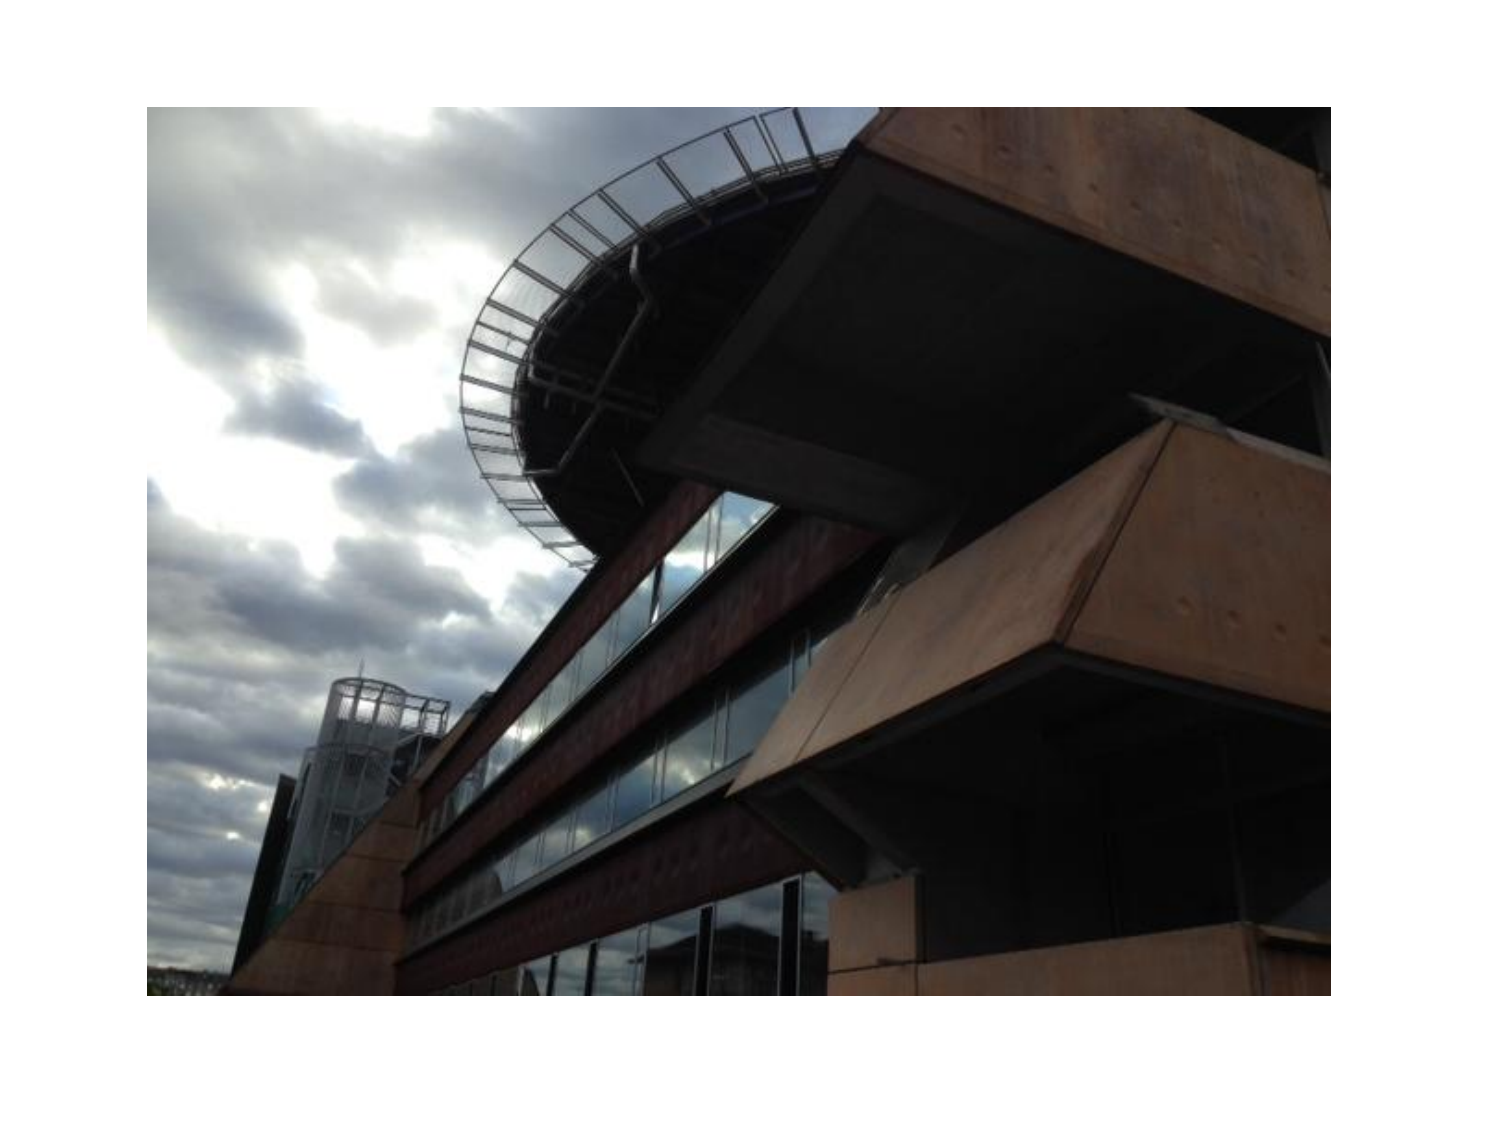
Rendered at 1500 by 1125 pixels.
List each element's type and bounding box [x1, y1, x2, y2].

picture [146, 107, 1331, 996]
